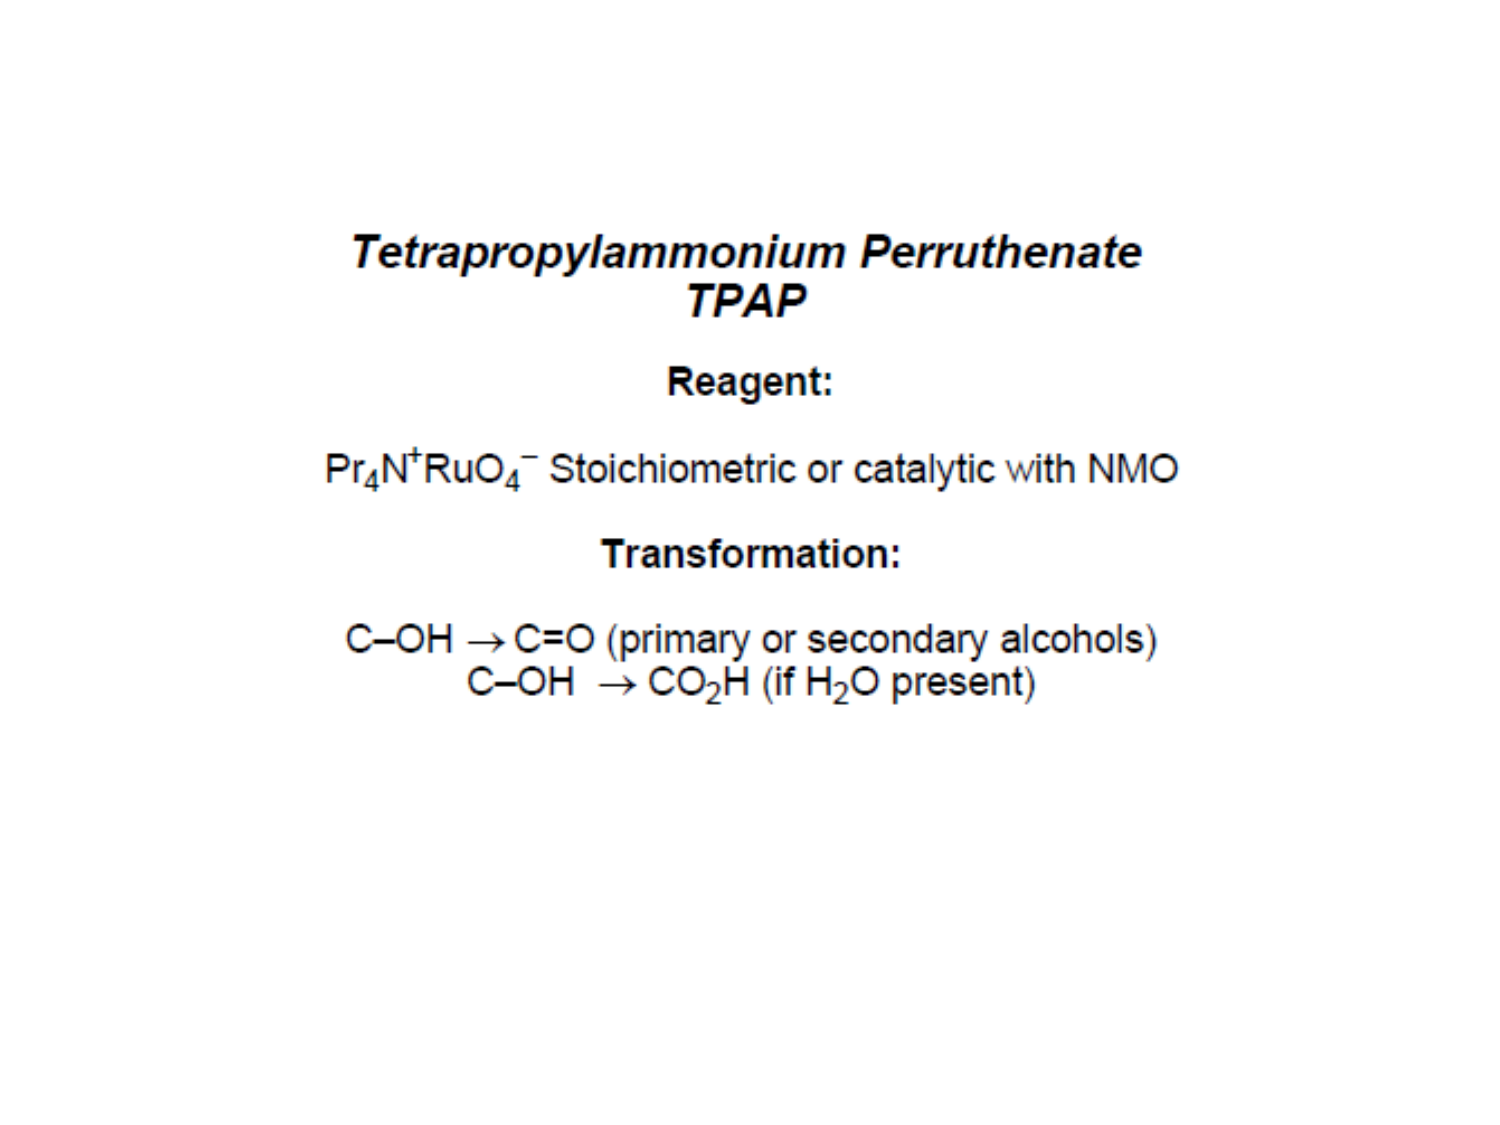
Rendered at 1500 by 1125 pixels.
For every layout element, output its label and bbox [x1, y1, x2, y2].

picture [62, 199, 1406, 726]
